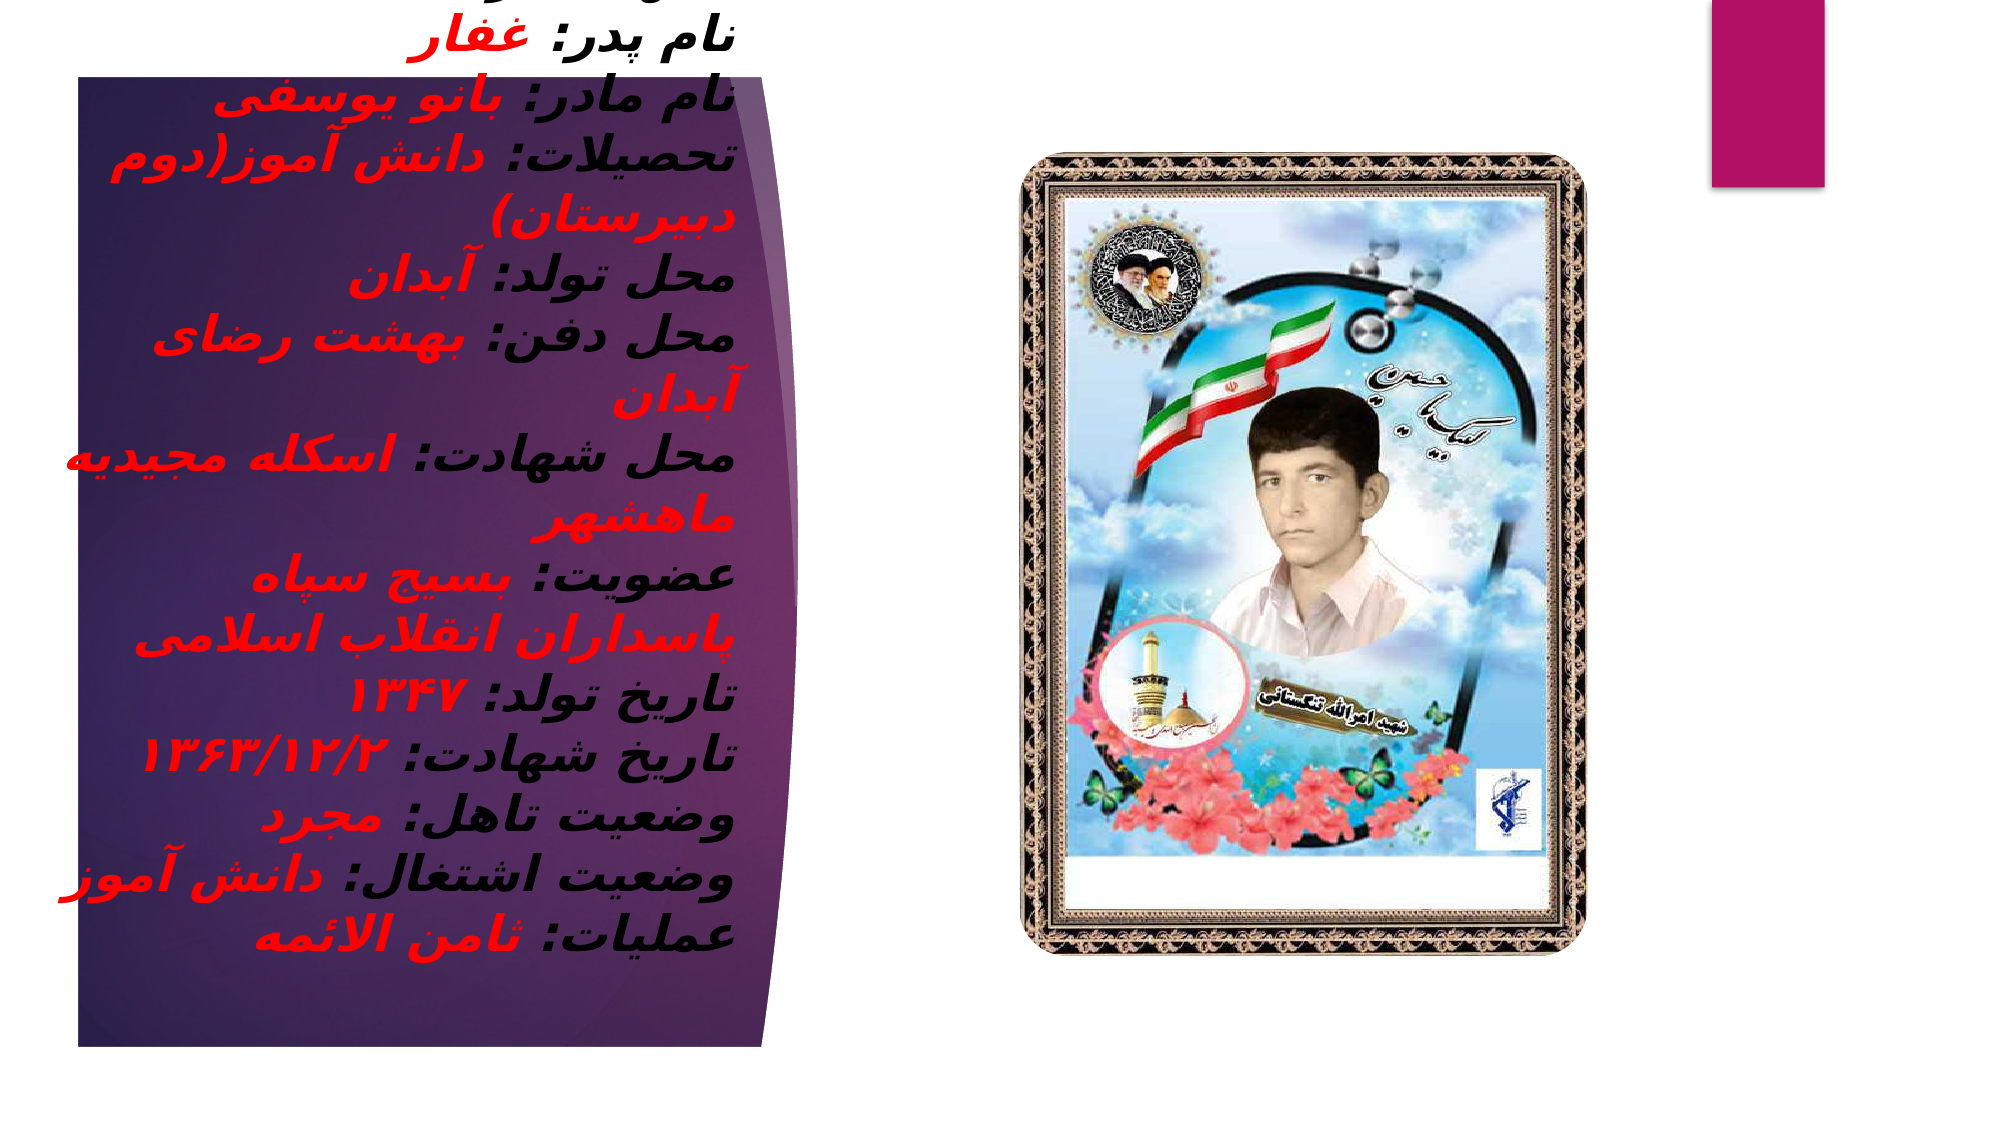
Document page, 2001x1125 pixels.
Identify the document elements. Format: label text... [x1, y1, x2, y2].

title شهید امرالله تنگستانی نام پدر: غفار نام مادر: بانو یوسفی تحصیلات: دانش آموز(دوم دبیرستان) محل تولد: آبدان محل دفن: بهشت رضای آبدان محل شهادت: اسکله مجیدیه ماهشهر عضویت: بسیج سپاه پاسداران انقلاب اسلامی تاریخ تولد: ۱۳۴۷ تاریخ شهادت: ۱۳۶۳/۱۲/۲ وضعیت تاهل: مجرد وضعیت اشتغال: دانش آموز عملیات: ثامن الائمه [27, 138, 751, 970]
picture [1018, 151, 1588, 957]
